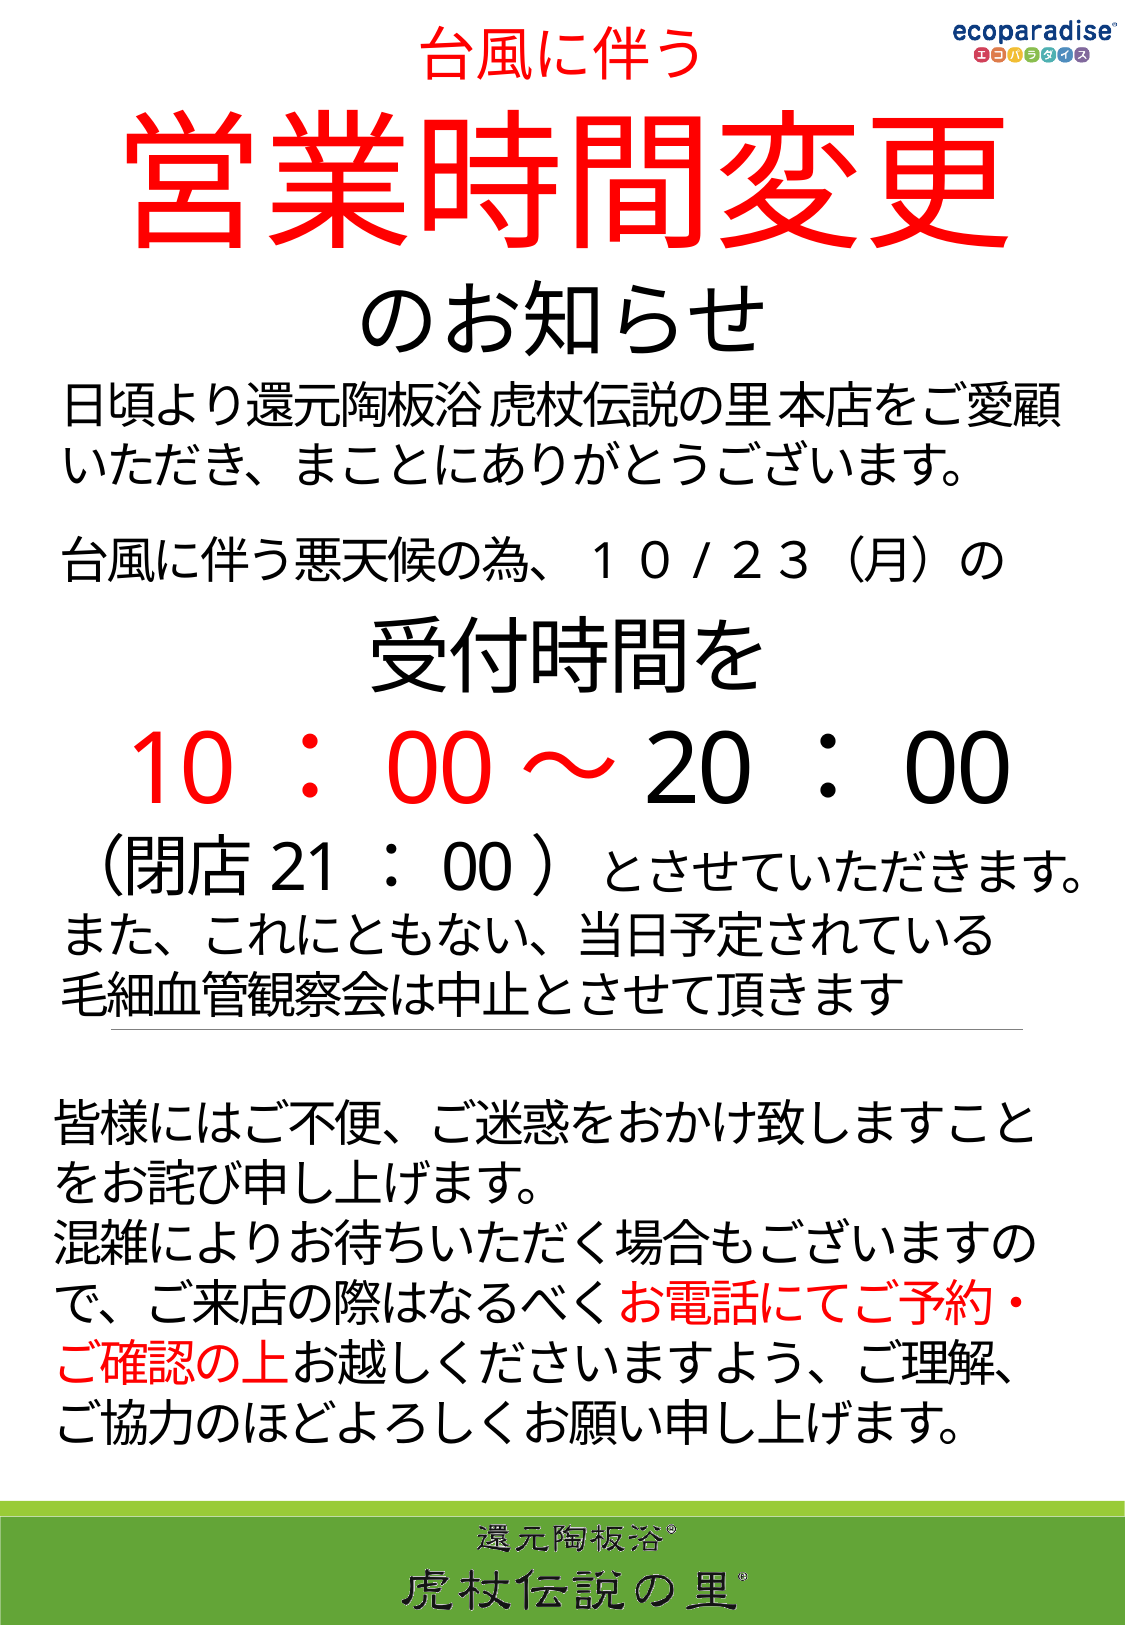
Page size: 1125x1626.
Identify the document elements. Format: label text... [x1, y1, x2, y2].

text_box 日頃より還元陶板浴 虎杖伝説の里 本店をご愛顧いただき、まことにありがとうございます。 台風に伴う悪天候の為、1０/２３（月）の 受付時間を 10：00～20：00 （閉店21：00）とさせていただきます。 また、これにともない、当日予定されている 毛細血管観察会は中止とさせて頂きます [44, 366, 1095, 1031]
picture [382, 1507, 771, 1625]
text_box 台風に伴う 営業時間変更 のお知らせ [1, 9, 1125, 375]
picture [950, 17, 1121, 66]
text_box 皆様にはご不便、ご迷惑をおかけ致しますことをお詫び申し上げます。 混雑によりお待ちいただく場合もございますので、ご来店の際はなるべくお電話にてご予約・ご確認の上お越しくださいますよう、ご理解、ご協力のほどよろしくお願い申し上げます。 [37, 1083, 1088, 1459]
